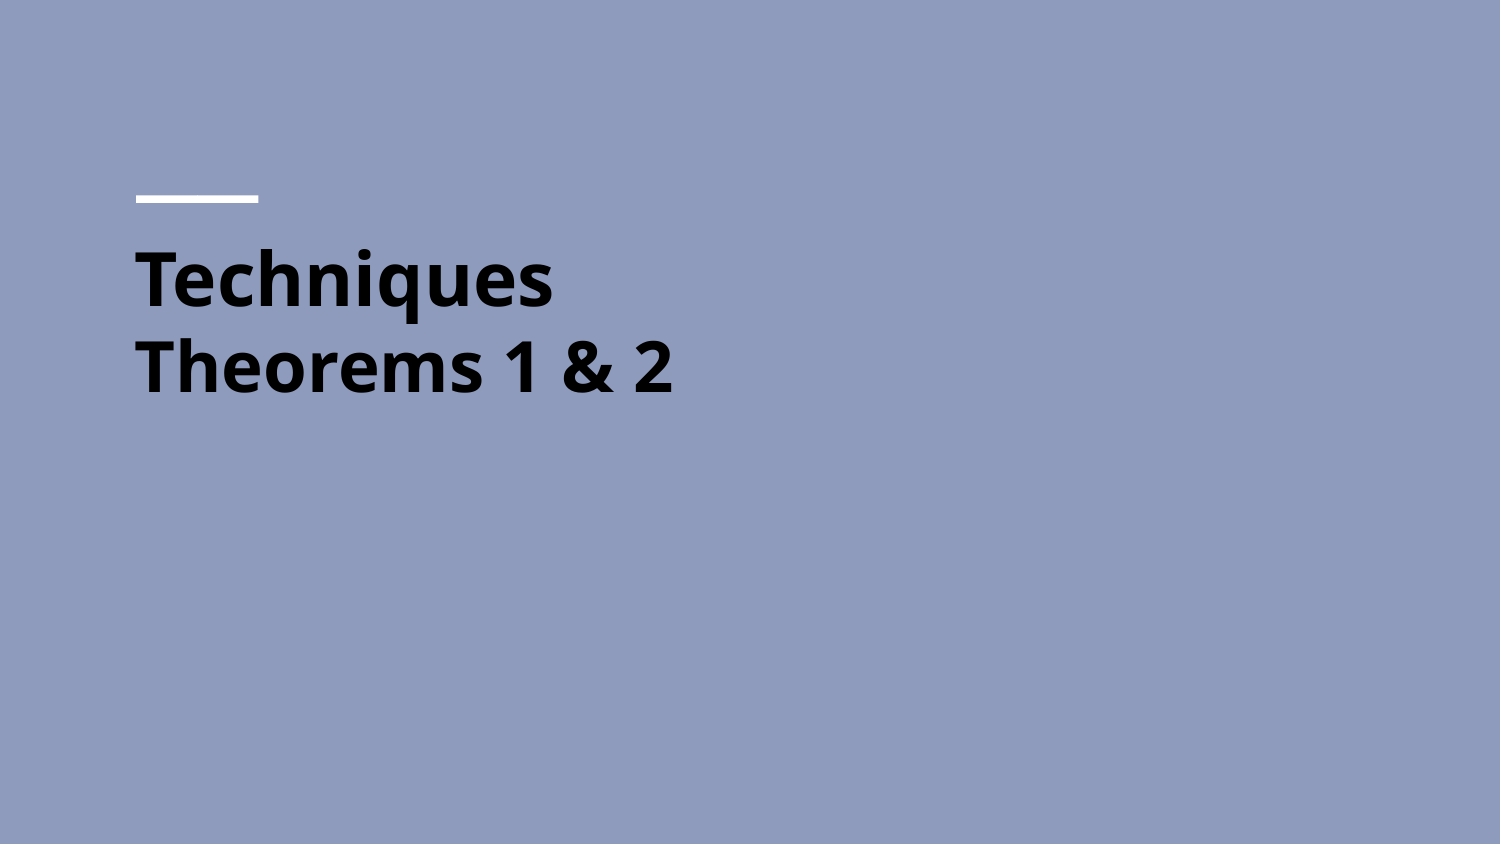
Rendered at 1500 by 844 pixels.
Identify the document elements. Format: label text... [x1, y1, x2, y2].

title Techniques Theorems 1 & 2 [119, 216, 1382, 467]
